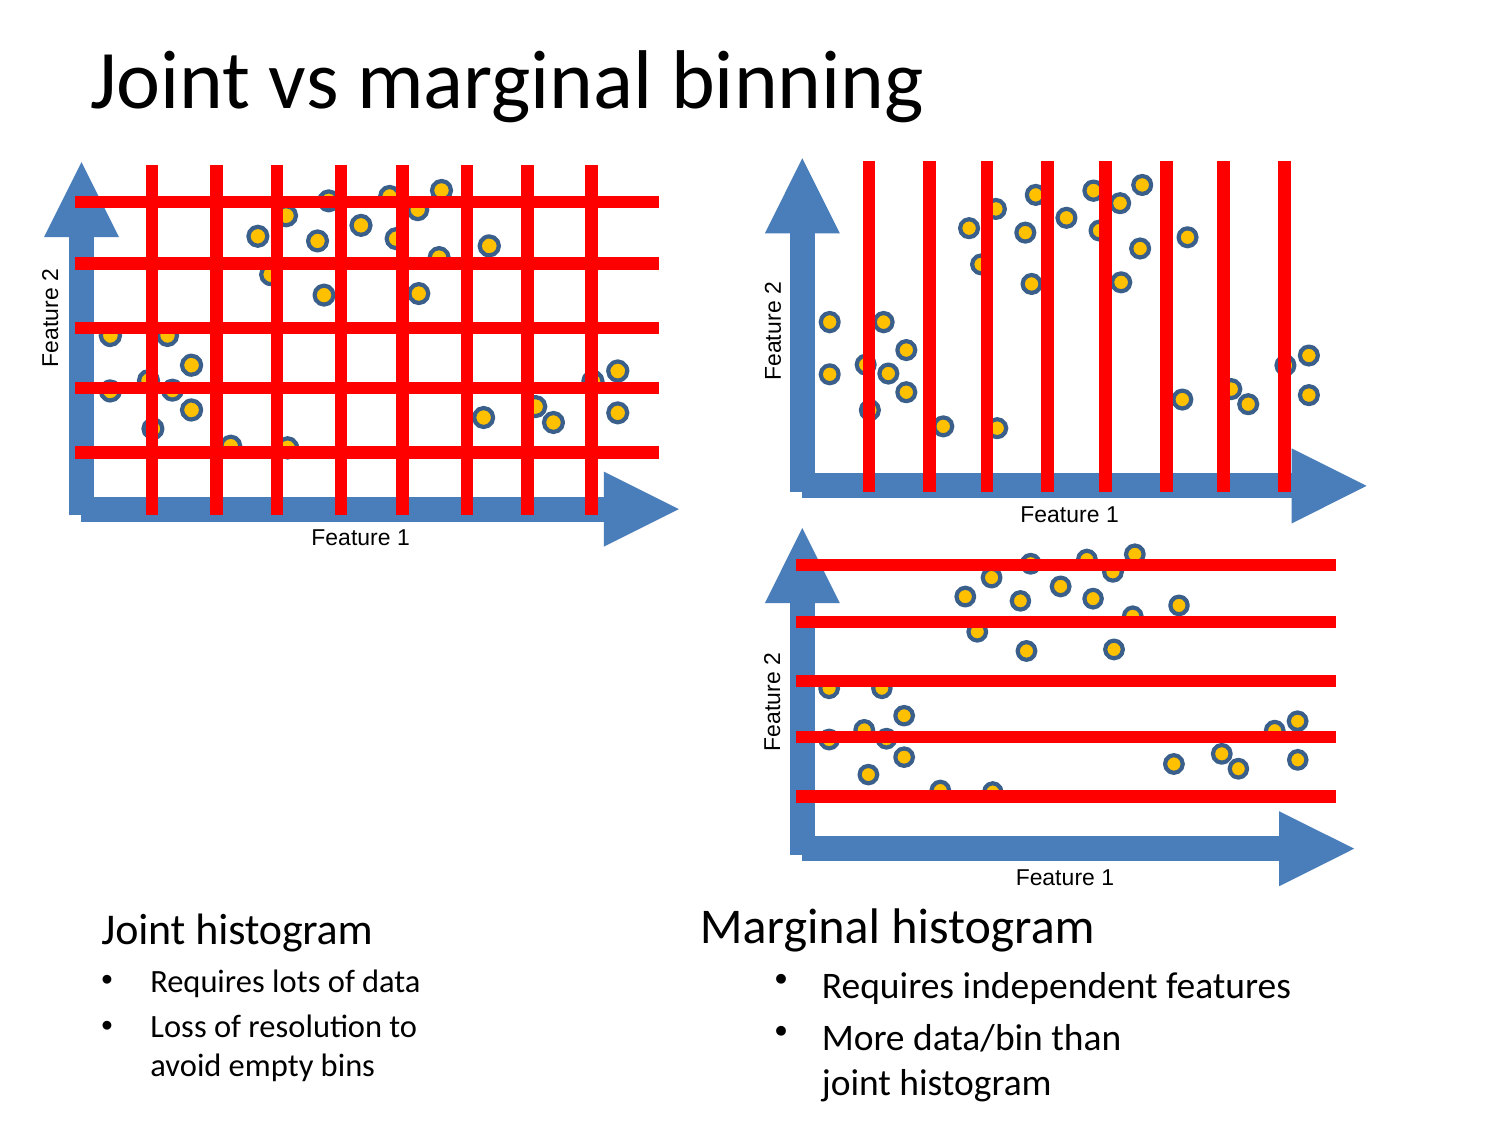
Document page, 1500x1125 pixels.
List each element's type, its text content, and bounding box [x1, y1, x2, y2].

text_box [750, 158, 1367, 536]
text_box Marginal histogram Requires independent features More data/bin than joint histogram [699, 893, 1438, 1094]
title Joint vs marginal binning [75, 0, 1425, 150]
text_box Joint histogram Requires lots of data Loss of resolution to avoid empty bins [86, 893, 679, 1094]
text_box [27, 161, 680, 559]
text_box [749, 527, 1355, 901]
